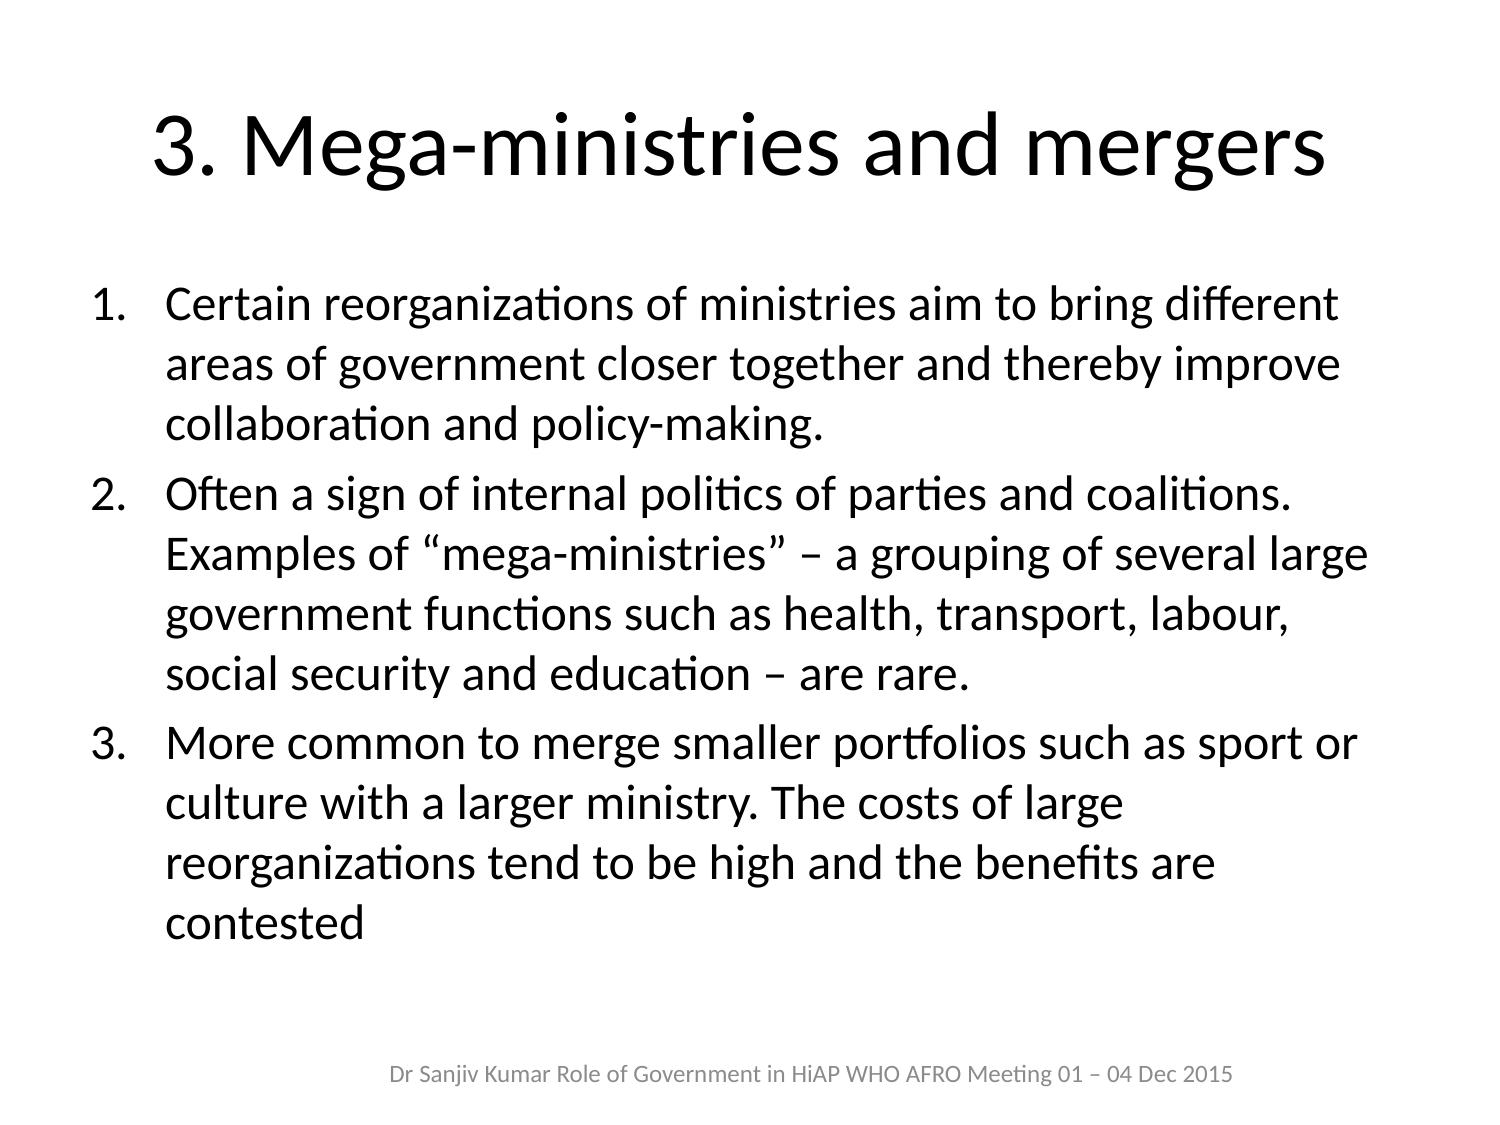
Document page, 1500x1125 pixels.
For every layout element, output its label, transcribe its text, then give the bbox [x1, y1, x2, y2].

title 3. Mega-ministries and mergers [75, 45, 1425, 233]
list Certain reorganizations of ministries aim to bring different areas of government closer together and thereby improve collaboration and policy-making. Often a sign of internal politics of parties and coalitions. Examples of “mega-ministries” – a grouping of several large government functions such as health, transport, labour, social security and education – are rare. More common to merge smaller portfolios such as sport or culture with a larger ministry. The costs of large reorganizations tend to be high and the benefits are contested [75, 262, 1425, 1005]
footer Dr Sanjiv Kumar Role of Government in HiAP WHO AFRO Meeting 01 – 04 Dec 2015 [287, 1042, 1338, 1103]
